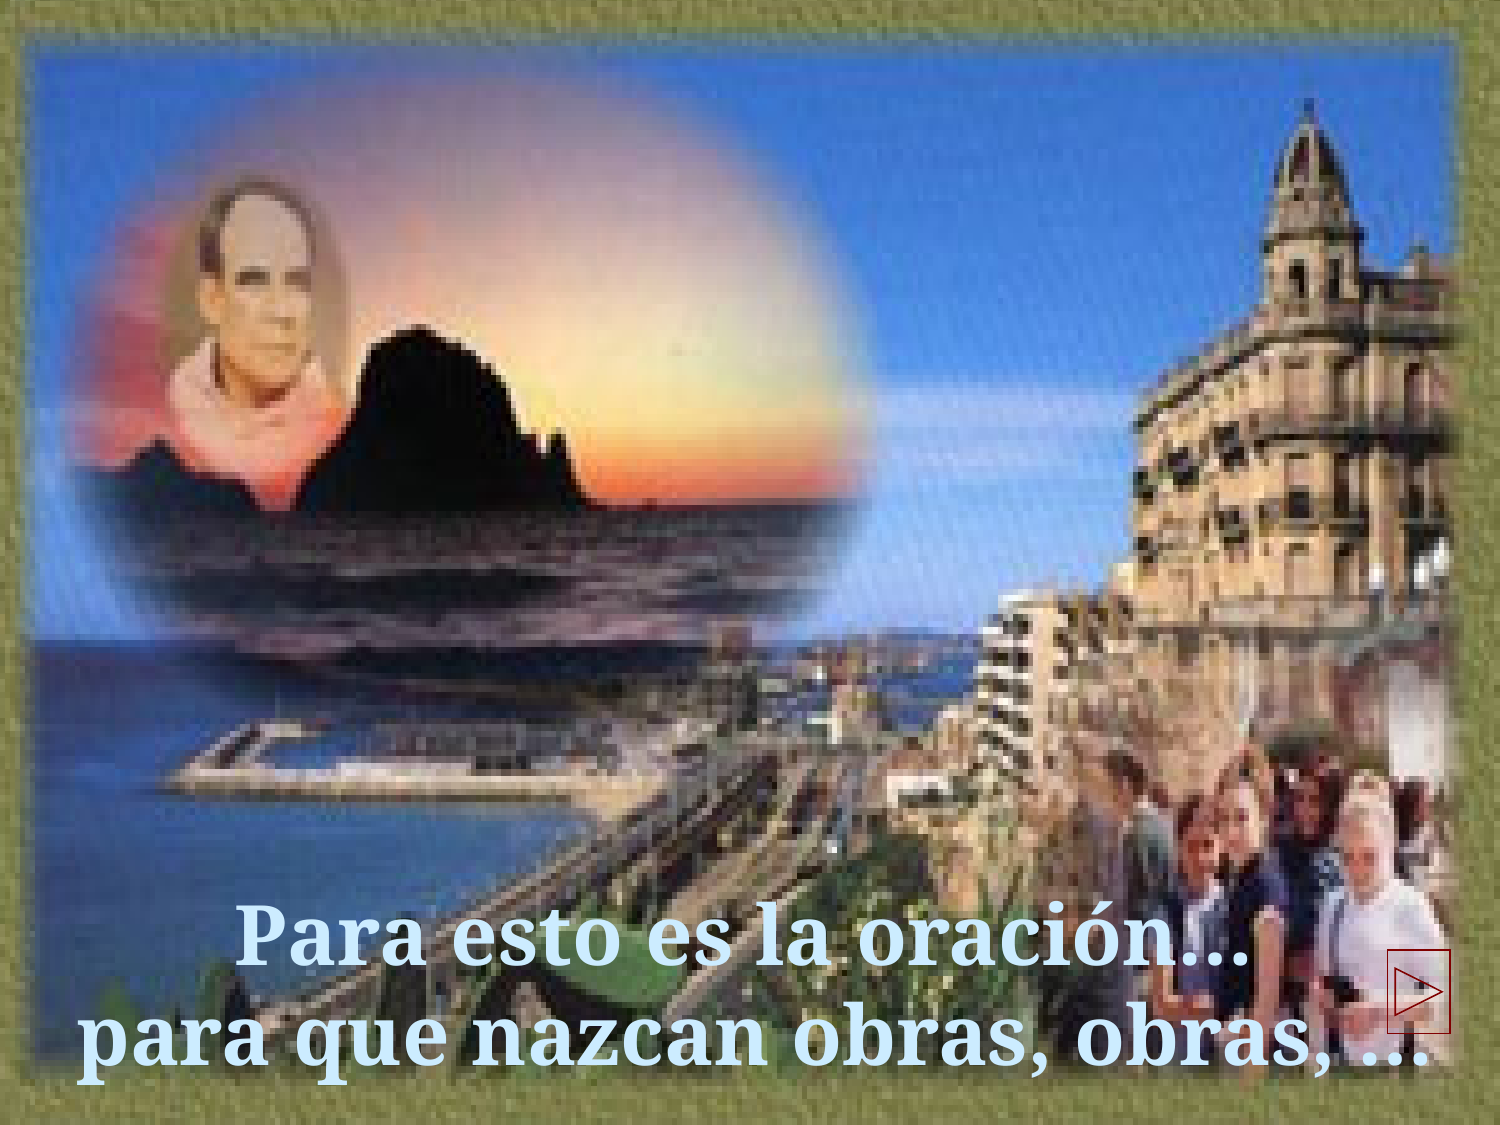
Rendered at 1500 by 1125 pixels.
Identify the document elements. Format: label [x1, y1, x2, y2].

list [0, 0, 1500, 1125]
